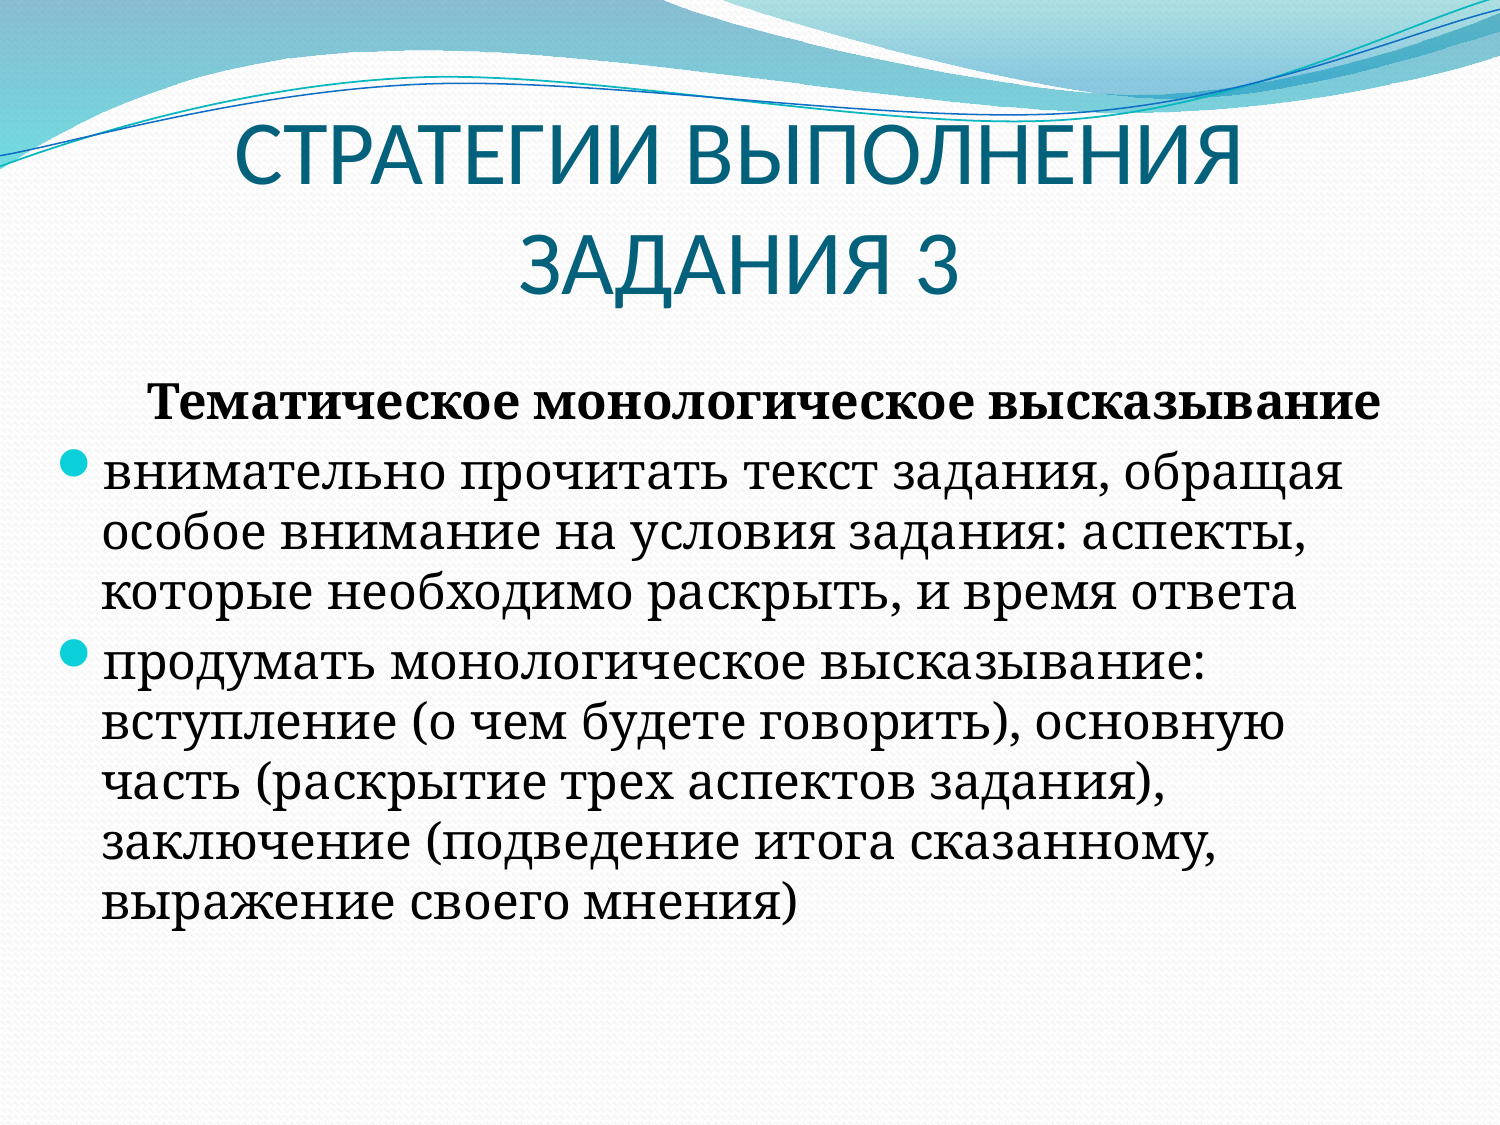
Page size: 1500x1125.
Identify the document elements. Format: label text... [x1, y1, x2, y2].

list Тематическое монологическое высказывание внимательно прочитать текст задания, обращая особое внимание на условия задания: аспекты, которые необходимо раскрыть, и время ответа продумать монологическое высказывание: вступление (о чем будете говорить), основную часть (раскрытие трех аспектов задания), заключение (подведение итога сказанному, выражение своего мнения) [41, 361, 1424, 1083]
title СТРАТЕГИИ ВЫПОЛНЕНИЯ ЗАДАНИЯ 3 [64, 125, 1415, 313]
